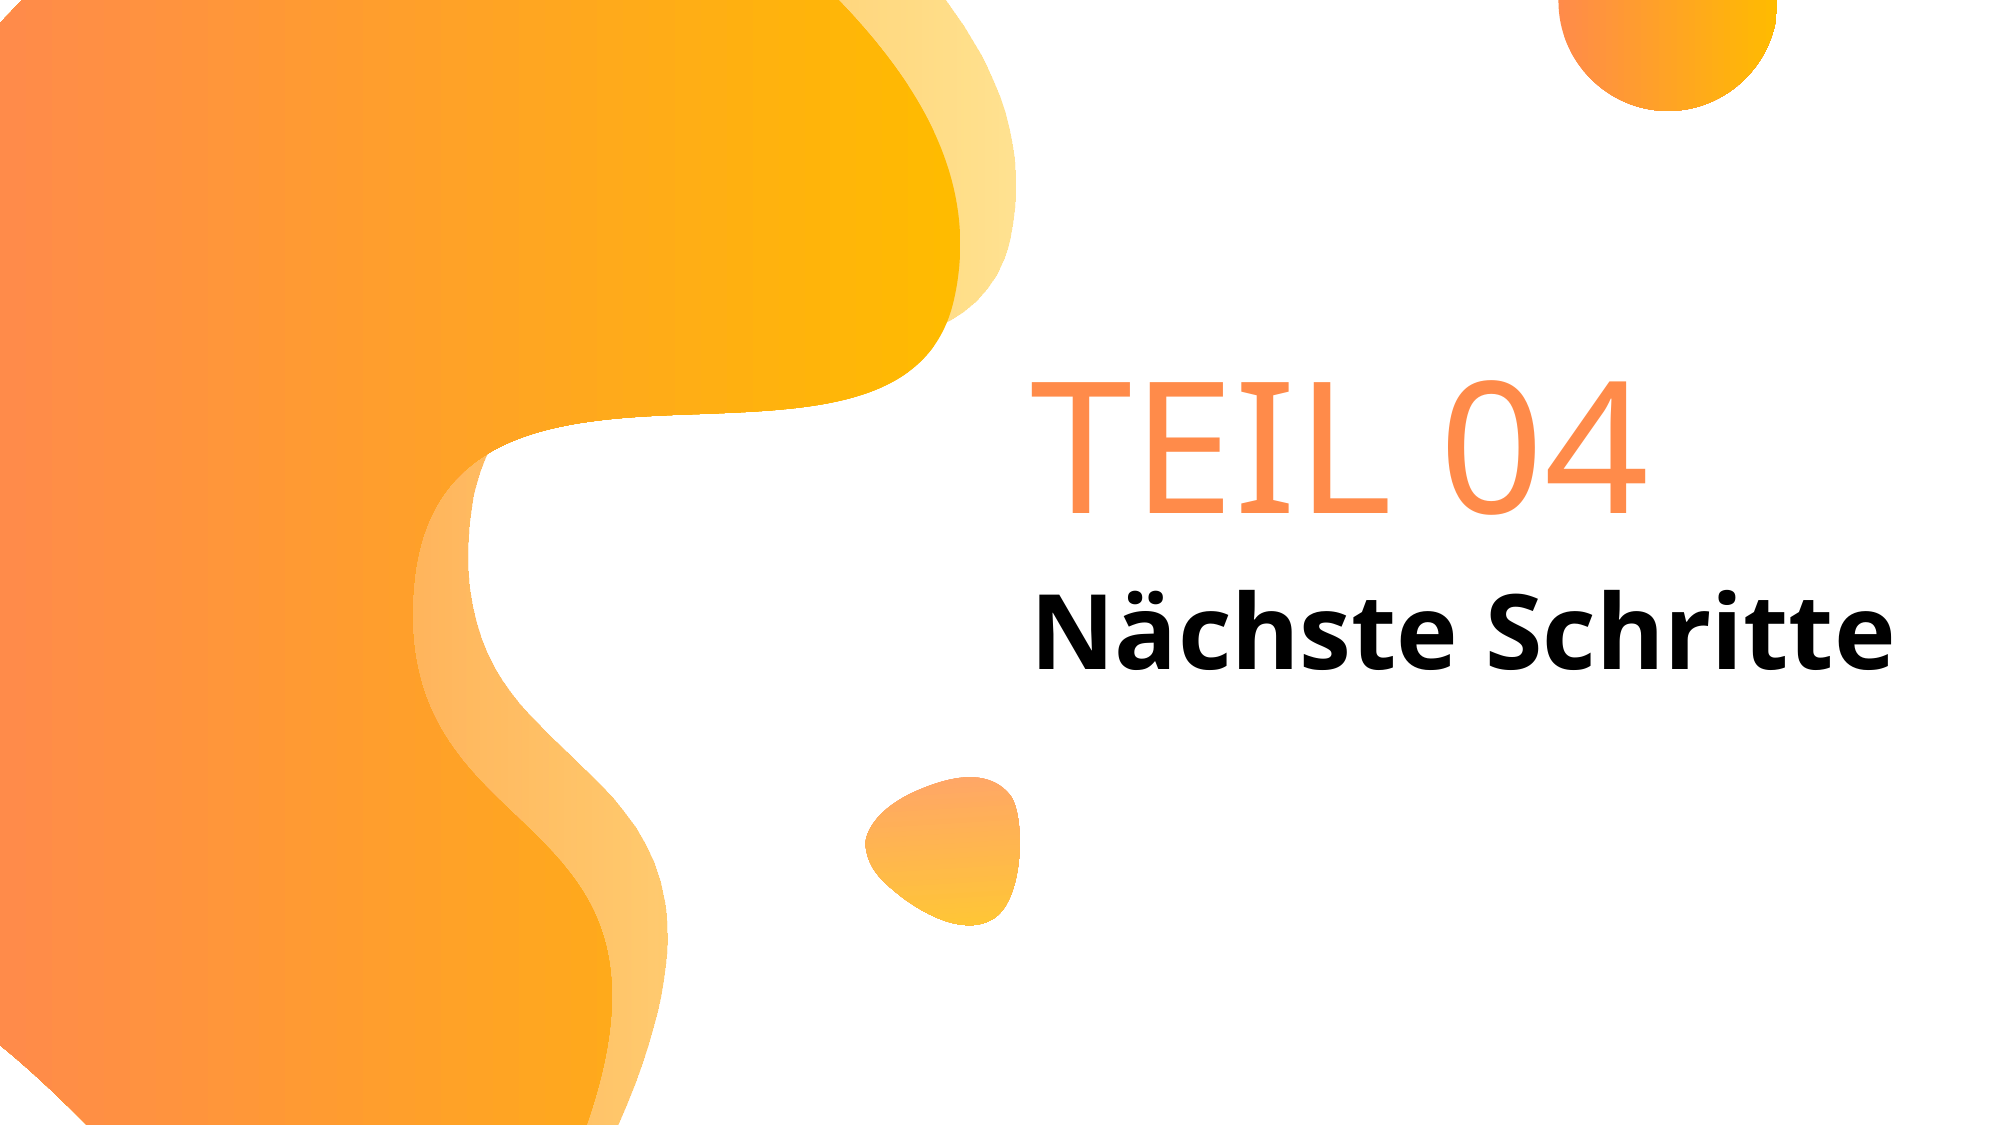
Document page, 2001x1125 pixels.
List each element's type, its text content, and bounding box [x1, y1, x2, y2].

title Nächste Schritte [1030, 565, 1924, 971]
list TEIL 04 [1030, 313, 1925, 550]
